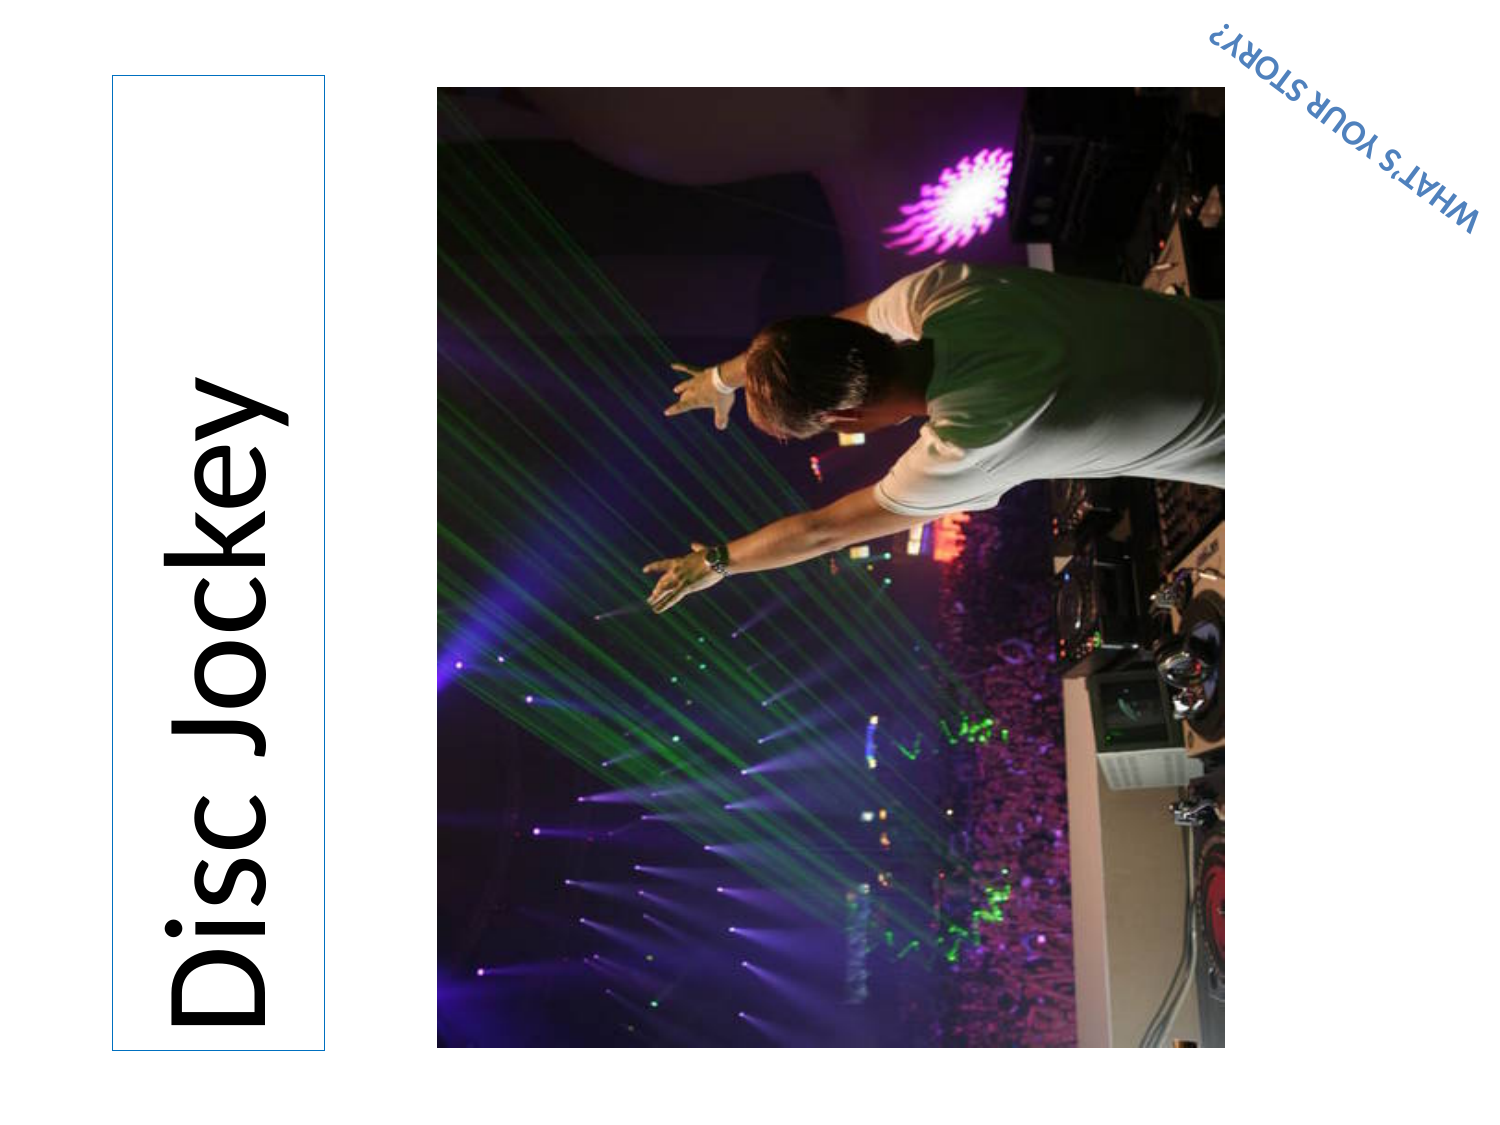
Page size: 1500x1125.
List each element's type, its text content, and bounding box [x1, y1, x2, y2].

text_box What’s your story? [1162, 0, 1500, 276]
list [437, 87, 1226, 1048]
list Disc Jockey [112, 75, 325, 1051]
